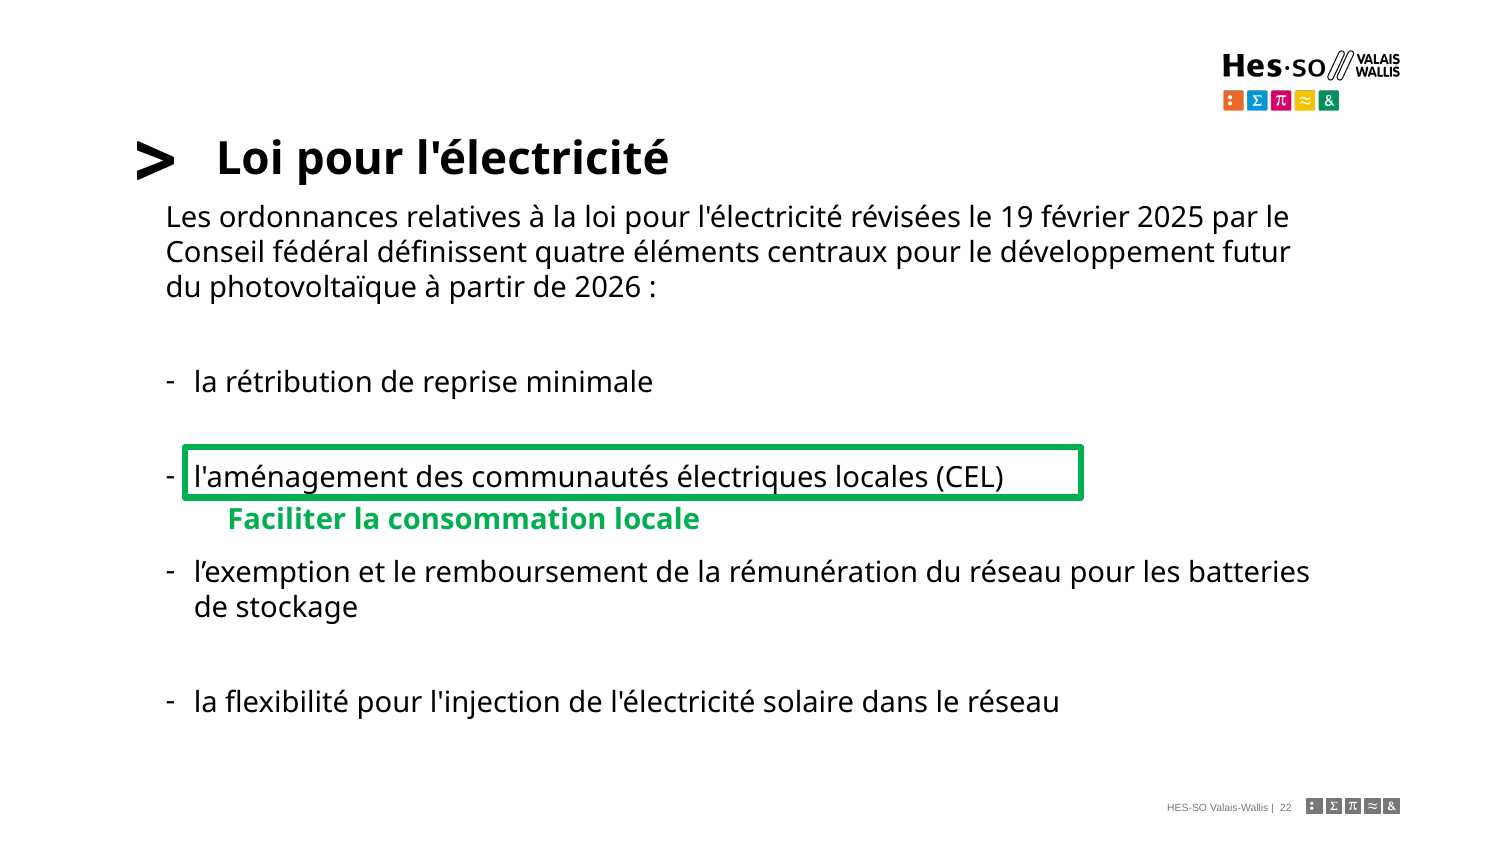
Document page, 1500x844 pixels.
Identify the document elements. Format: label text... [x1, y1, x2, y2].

list Les ordonnances relatives à la loi pour l'électricité révisées le 19 février 2025 par le Conseil fédéral définissent quatre éléments centraux pour le développement futur du photovoltaïque à partir de 2026 : la rétribution de reprise minimale l'aménagement des communautés électriques locales (CEL) l’exemption et le remboursement de la rémunération du réseau pour les batteries de stockage la flexibilité pour l'injection de l'électricité solaire dans le réseau [150, 190, 1350, 670]
title Loi pour l'électricité [200, 121, 1400, 239]
picture [1383, 798, 1400, 814]
text_box Faciliter la consommation locale [212, 493, 716, 543]
picture [1326, 798, 1342, 814]
picture [1306, 798, 1323, 814]
picture [1223, 50, 1400, 111]
picture [1364, 798, 1381, 814]
picture [1345, 798, 1361, 814]
text_box [185, 447, 1081, 498]
picture [137, 141, 174, 180]
